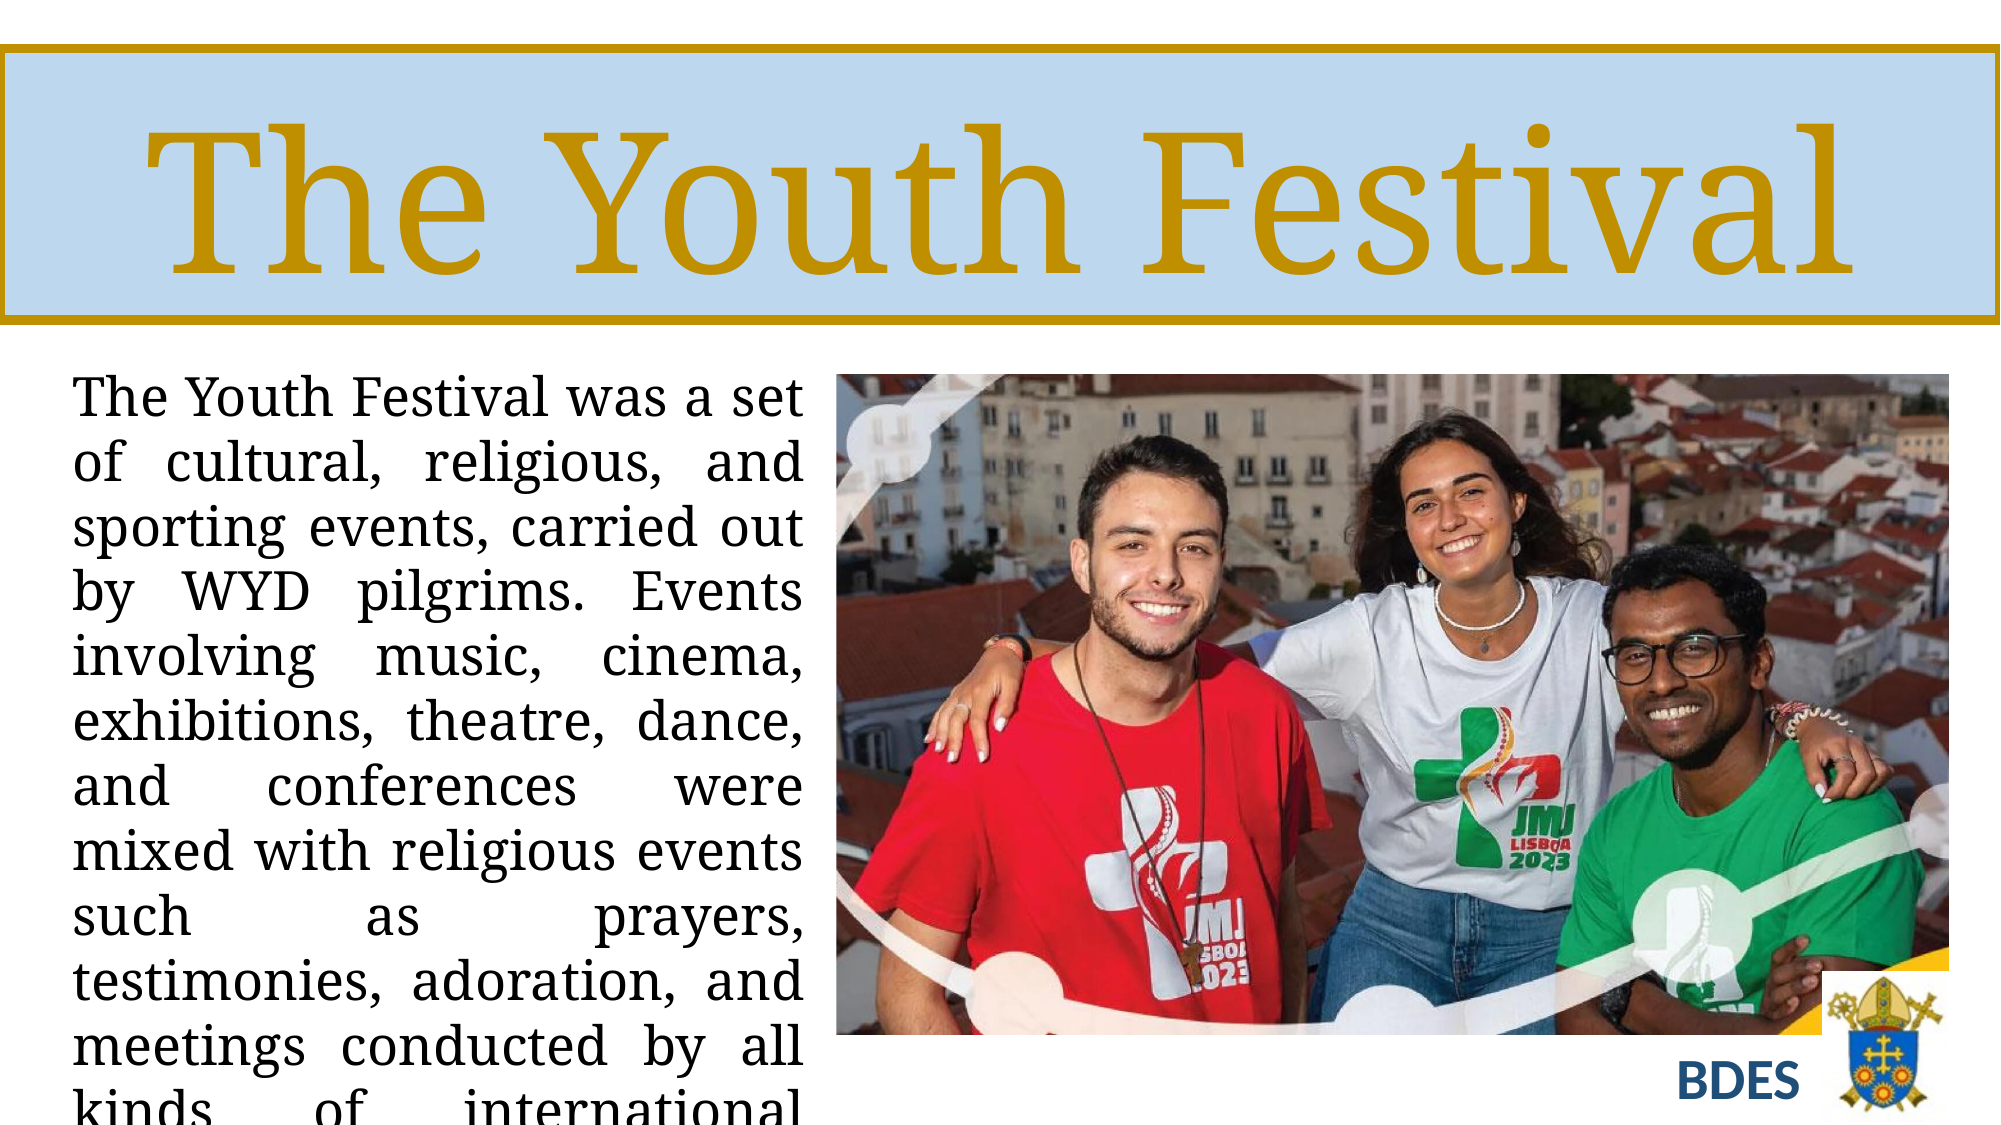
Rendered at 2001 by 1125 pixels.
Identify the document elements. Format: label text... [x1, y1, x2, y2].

text_box The Youth Festival was a set of cultural, religious, and sporting events, carried out by WYD pilgrims. Events involving music, cinema, exhibitions, theatre, dance, and conferences were mixed with religious events such as prayers, testimonies, adoration, and meetings conducted by all kinds of international groups. [57, 264, 820, 1007]
picture [836, 374, 1949, 1122]
text_box BDES [1661, 1035, 1822, 1119]
title The Youth Festival [0, 48, 2000, 320]
text_box [820, 320, 917, 518]
